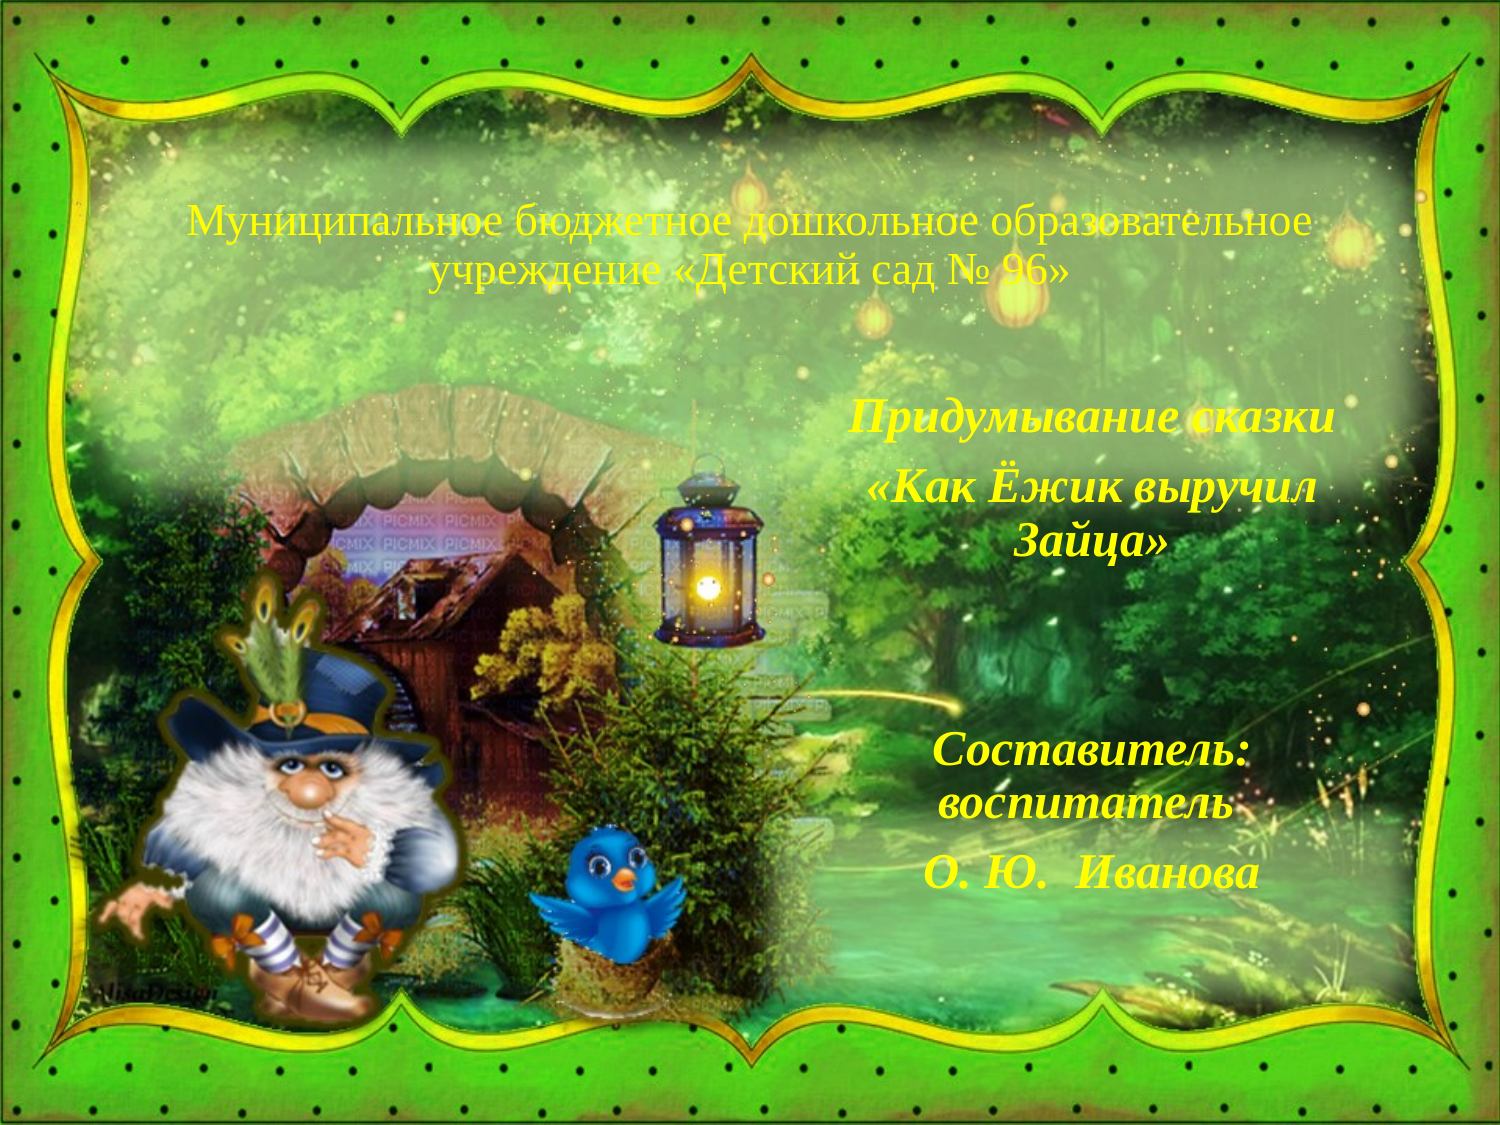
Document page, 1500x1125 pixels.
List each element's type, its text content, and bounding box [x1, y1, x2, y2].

title Муниципальное бюджетное дошкольное образовательное учреждение «Детский сад № 96» [103, 136, 1397, 303]
subtitle Придумывание сказки «Как Ёжик выручил Зайца» Составитель: воспитатель О. Ю. Иванова [788, 381, 1397, 982]
picture [0, 0, 1500, 1125]
